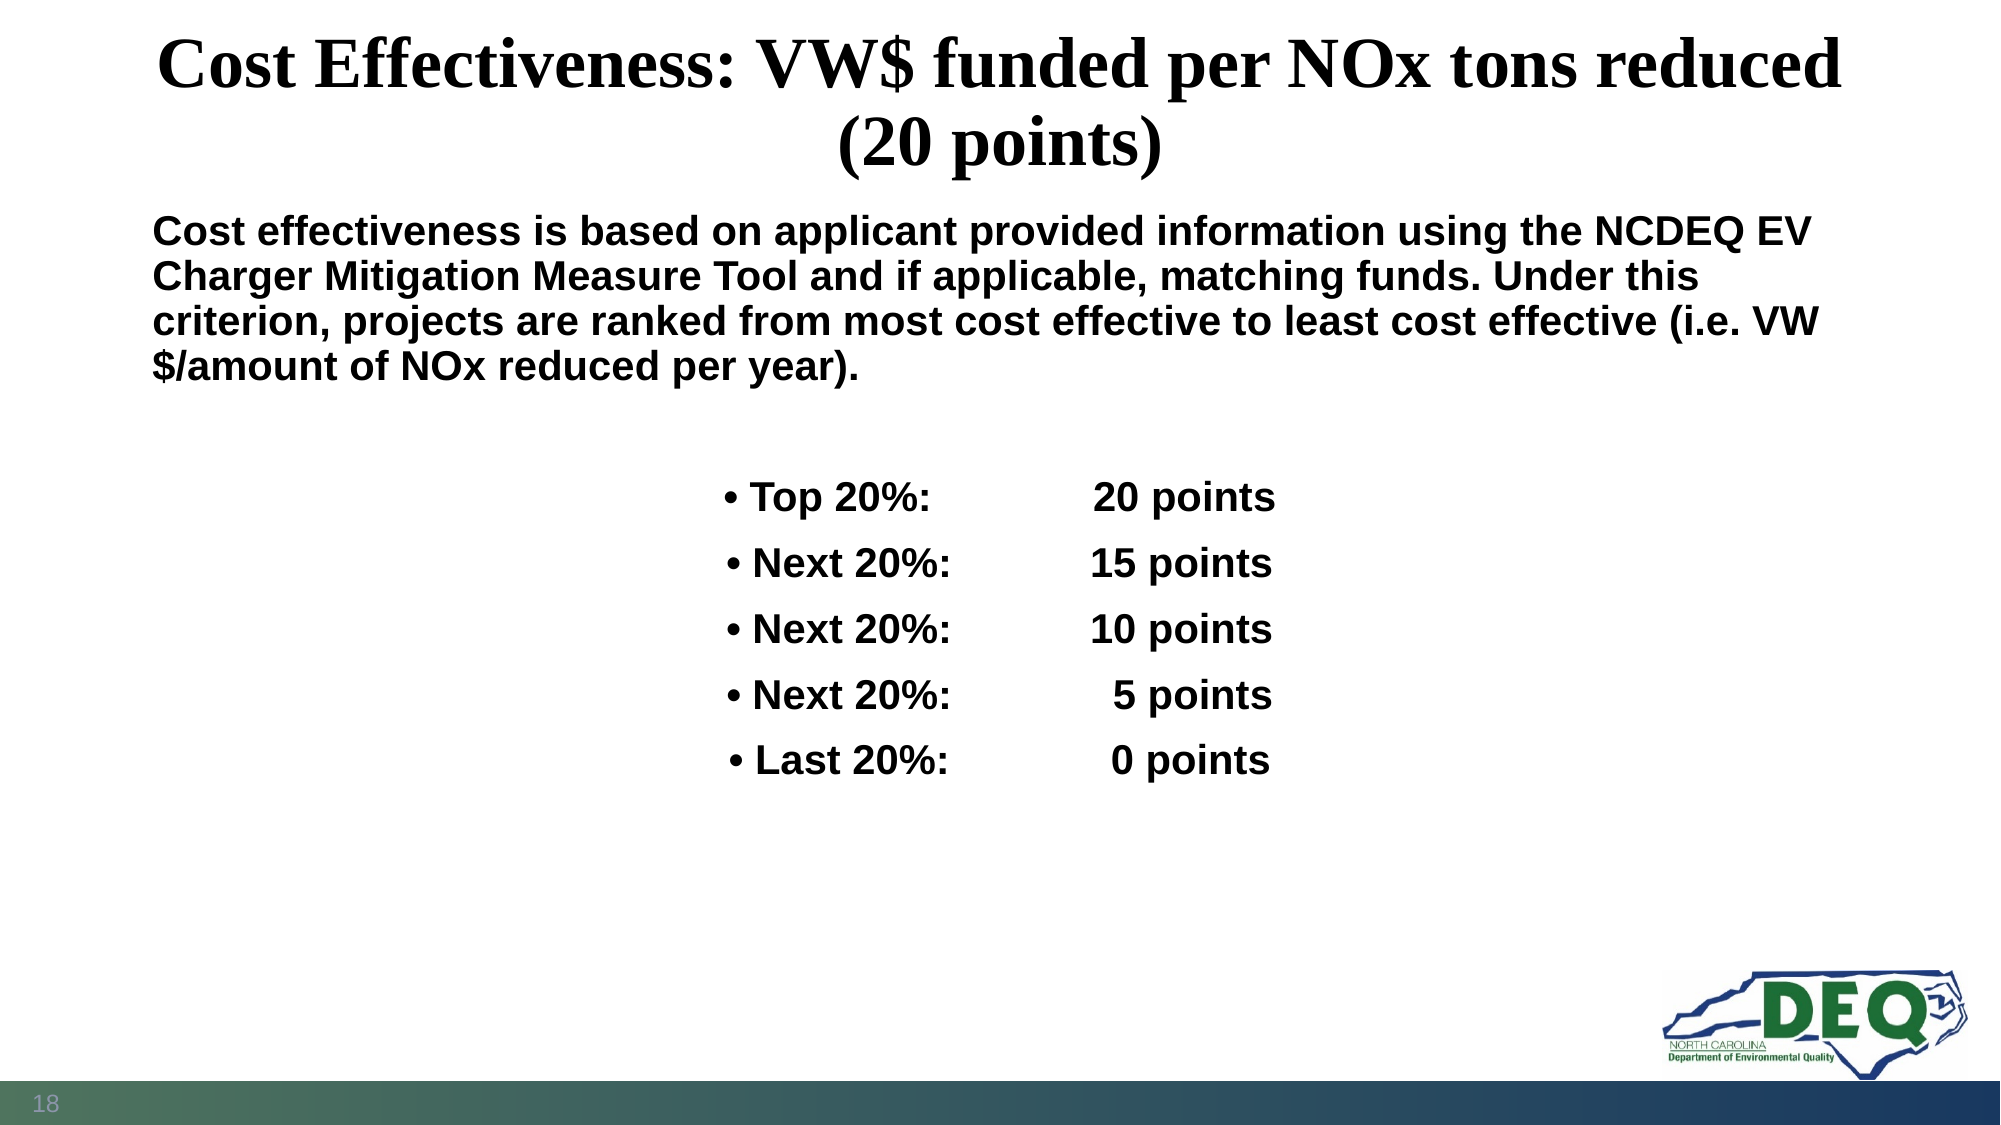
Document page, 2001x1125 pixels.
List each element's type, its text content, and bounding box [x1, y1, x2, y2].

picture [1662, 970, 1968, 1080]
title Cost Effectiveness: VW$ funded per NOx tons reduced (20 points) [137, 16, 1863, 191]
slide_number 18 [17, 1091, 468, 1114]
list Cost effectiveness is based on applicant provided information using the NCDEQ EV Charger Mitigation Measure Tool and if applicable, matching funds. Under this criterion, projects are ranked from most cost effective to least cost effective (i.e. VW $/amount of NOx reduced per year). • Top 20%: 20 points • Next 20%: 15 points • Next 20%: 10 points • Next 20%: 5 points • Last 20%: 0 points [137, 201, 1863, 1025]
